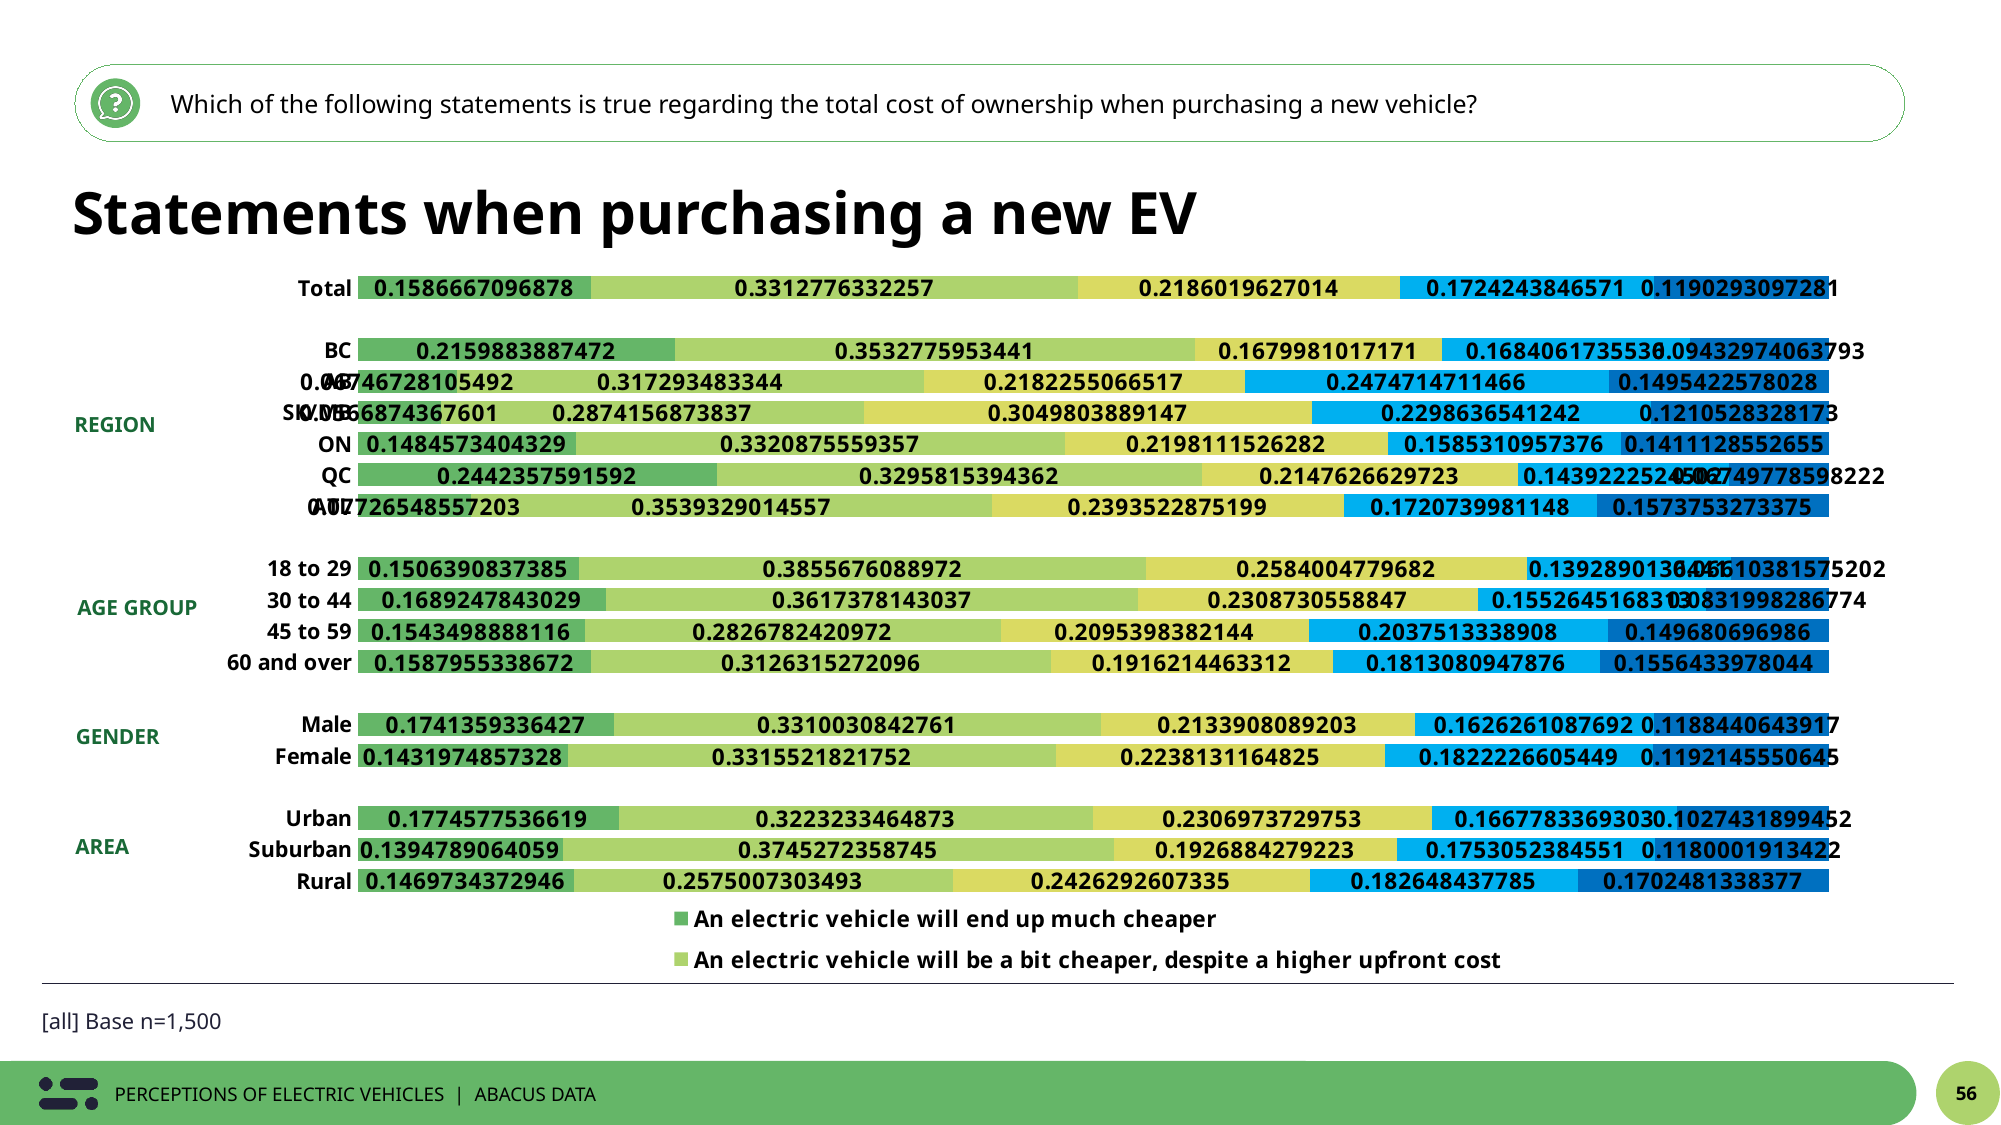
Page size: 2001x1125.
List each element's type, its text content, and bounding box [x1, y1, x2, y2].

list Statements when purchasing a new EV [57, 171, 1888, 261]
picture [98, 86, 133, 120]
picture [39, 1077, 98, 1110]
list [all] Base n=1,500 [26, 1002, 1611, 1053]
list Which of the following statements is true regarding the total cost of ownership when purchasing a new vehicle? [155, 80, 1888, 126]
chart [57, 261, 1888, 985]
